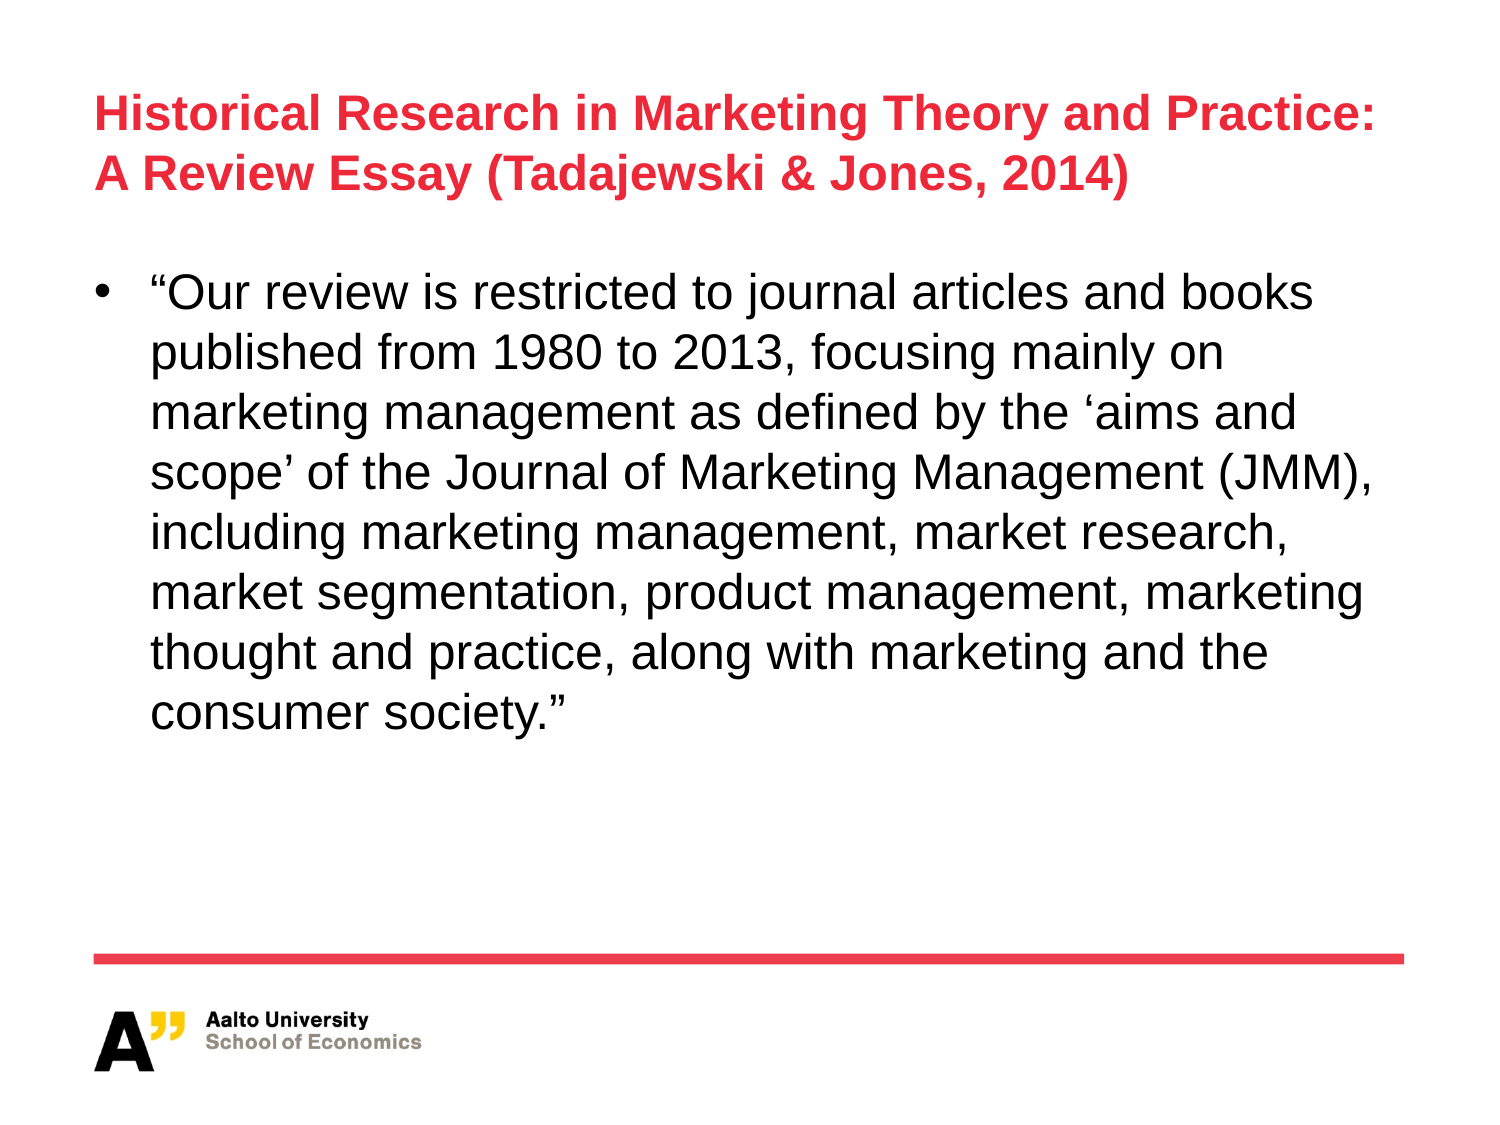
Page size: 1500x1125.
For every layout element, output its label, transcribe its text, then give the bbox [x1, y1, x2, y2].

picture [0, 977, 473, 1125]
title Historical Research in Marketing Theory and Practice: A Review Essay (Tadajewski & Jones, 2014) [93, 80, 1405, 258]
list “Our review is restricted to journal articles and books published from 1980 to 2013, focusing mainly on marketing management as defined by the ‘aims and scope’ of the Journal of Marketing Management (JMM), including marketing management, market research, market segmentation, product management, marketing thought and practice, along with marketing and the consumer society.” [93, 260, 1405, 939]
